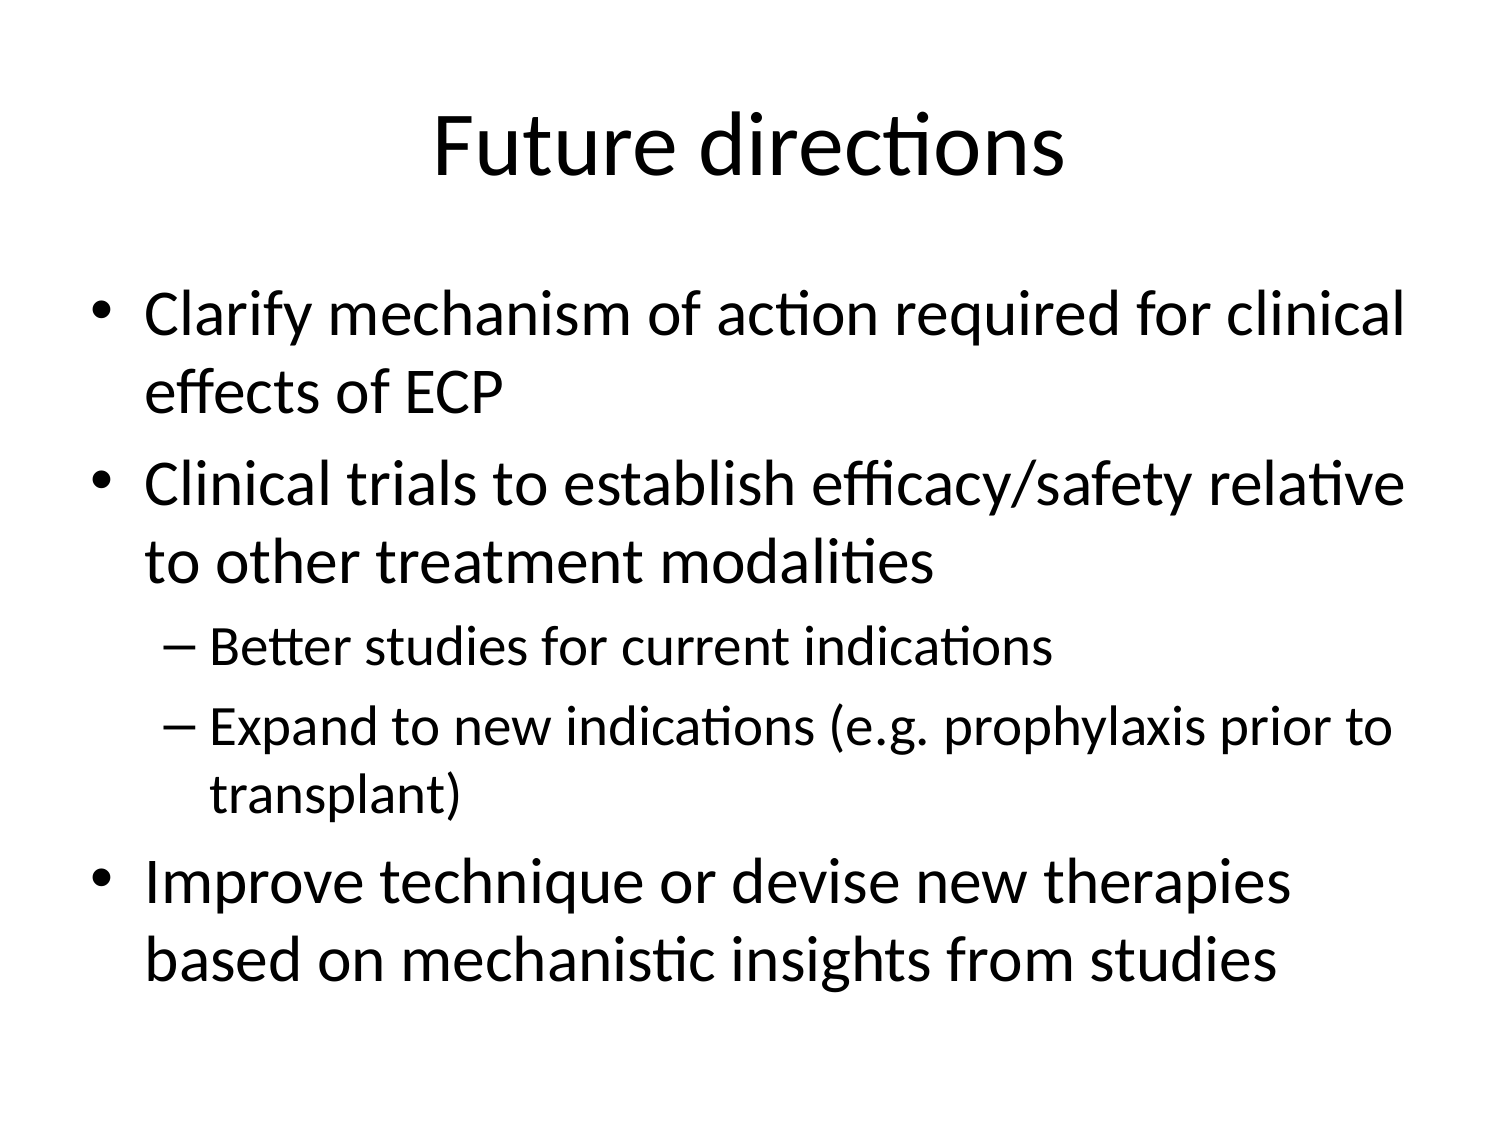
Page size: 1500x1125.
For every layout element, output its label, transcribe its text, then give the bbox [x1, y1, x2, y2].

title Future directions [75, 45, 1425, 233]
list Clarify mechanism of action required for clinical effects of ECP Clinical trials to establish efficacy/safety relative to other treatment modalities Better studies for current indications Expand to new indications (e.g. prophylaxis prior to transplant) Improve technique or devise new therapies based on mechanistic insights from studies [75, 262, 1425, 1005]
